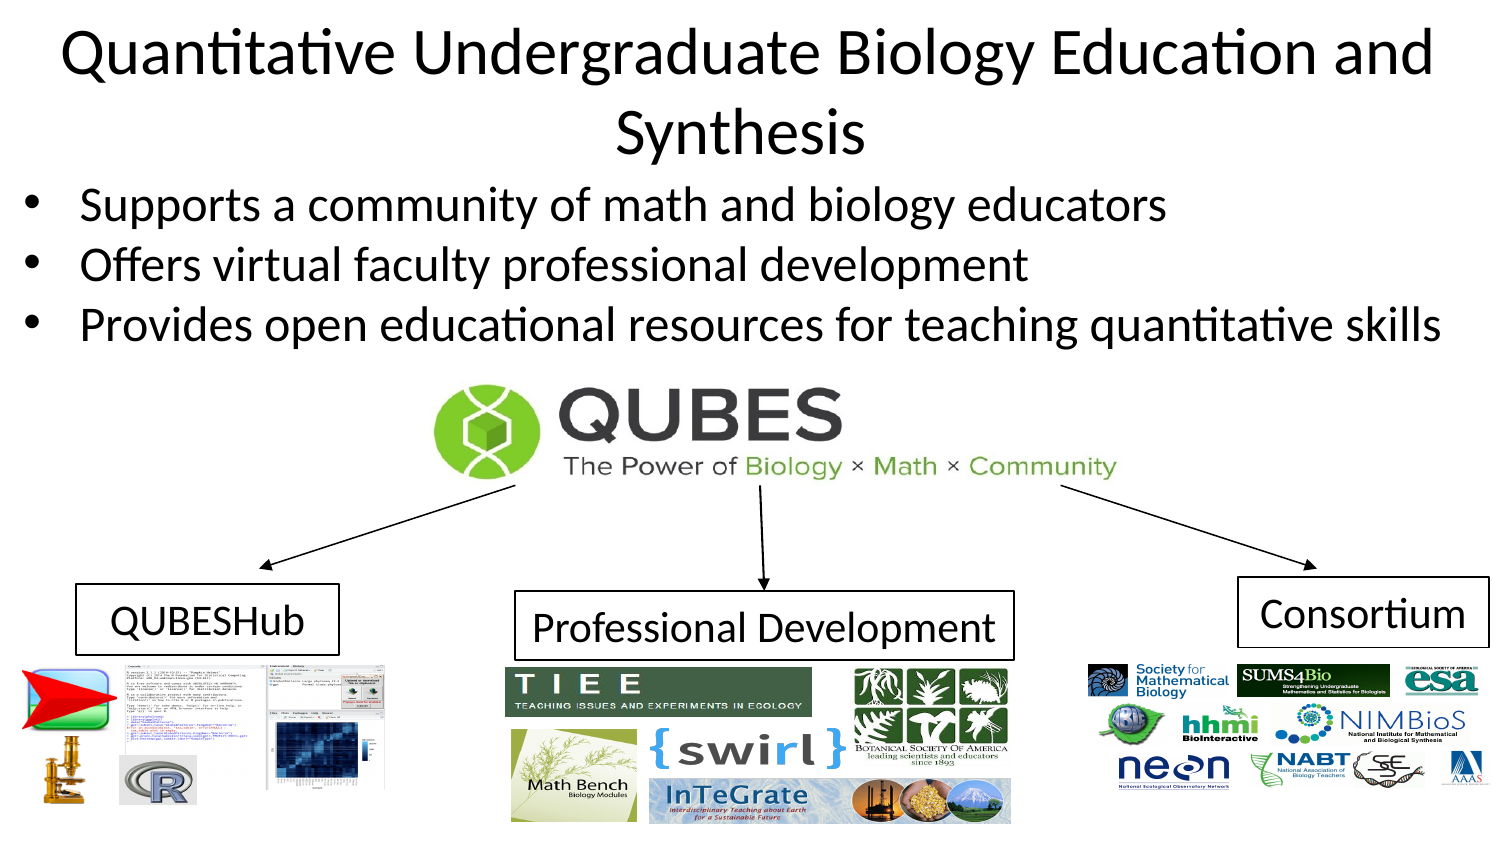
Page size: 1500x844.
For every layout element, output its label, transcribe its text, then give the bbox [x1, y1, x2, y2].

text_box Supports a community of math and biology educators Offers virtual faculty professional development Provides open educational resources for teaching quantitative skills [8, 163, 1496, 312]
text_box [22, 371, 1493, 824]
text_box Quantitative Undergraduate Biology Education and Synthesis [8, 0, 1489, 133]
